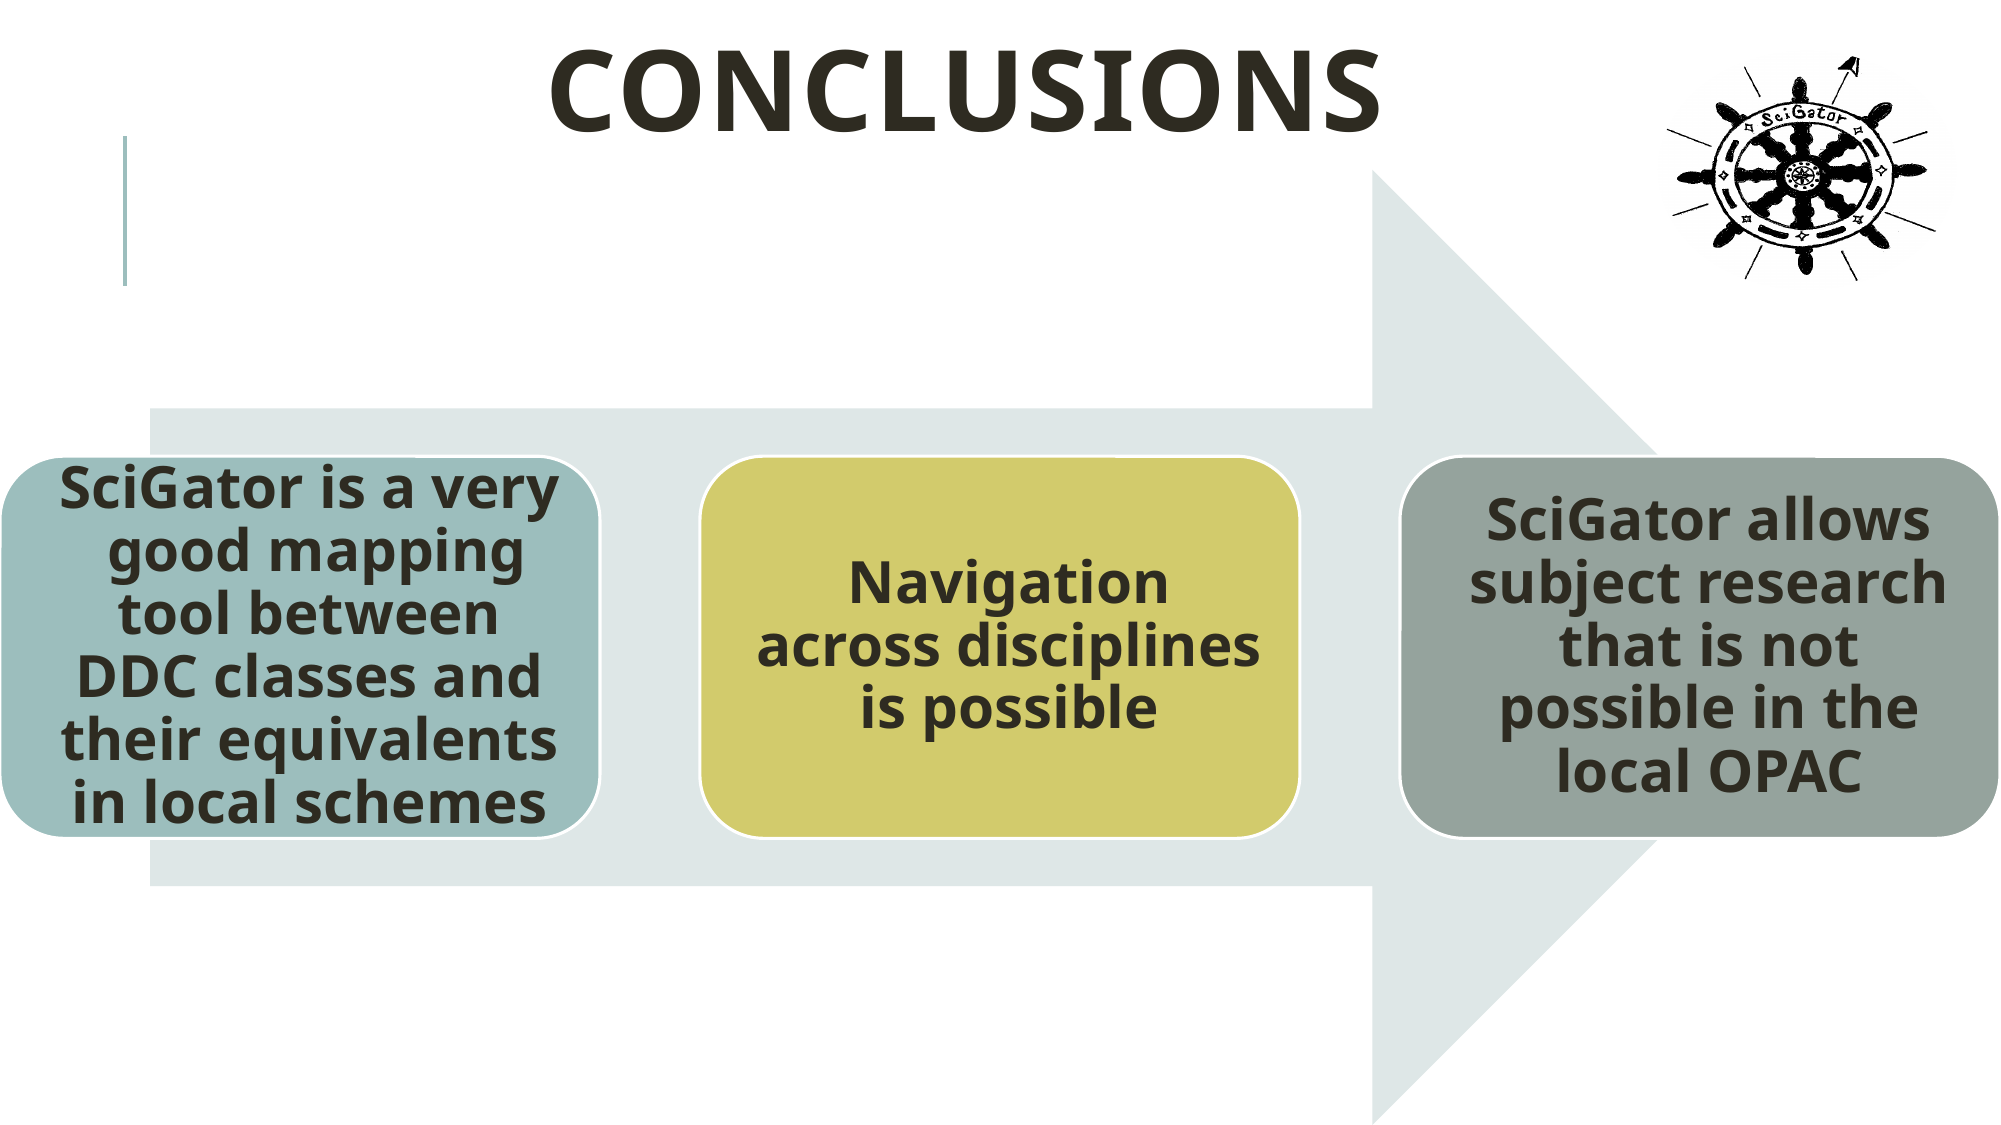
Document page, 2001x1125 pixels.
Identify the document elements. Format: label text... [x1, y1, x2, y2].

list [0, 169, 2000, 1125]
text_box [1655, 48, 1959, 162]
title ConclusionS [168, 0, 1763, 162]
